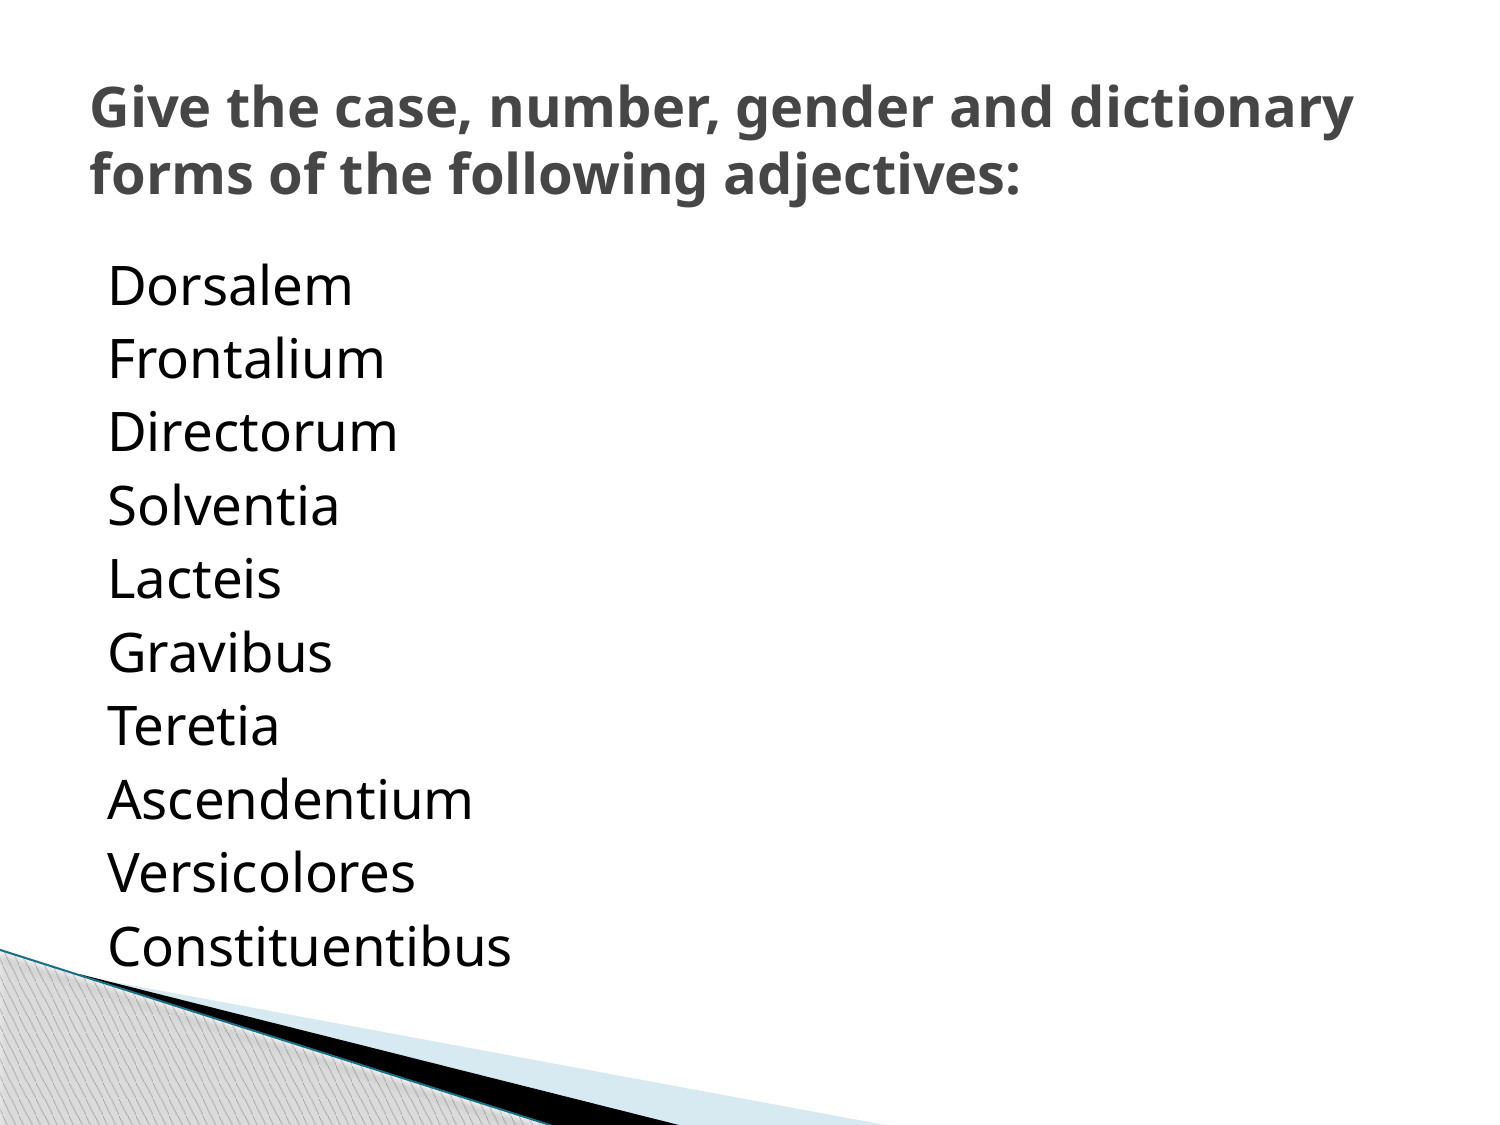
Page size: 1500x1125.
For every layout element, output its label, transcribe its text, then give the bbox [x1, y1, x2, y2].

list Dorsalem Frontalium Directorum Solventia Lacteis Gravibus Teretia Ascendentium Versicolores Constituentibus [75, 243, 1425, 986]
title Give the case, number, gender and dictionary forms of the following adjectives: [75, 45, 1425, 233]
